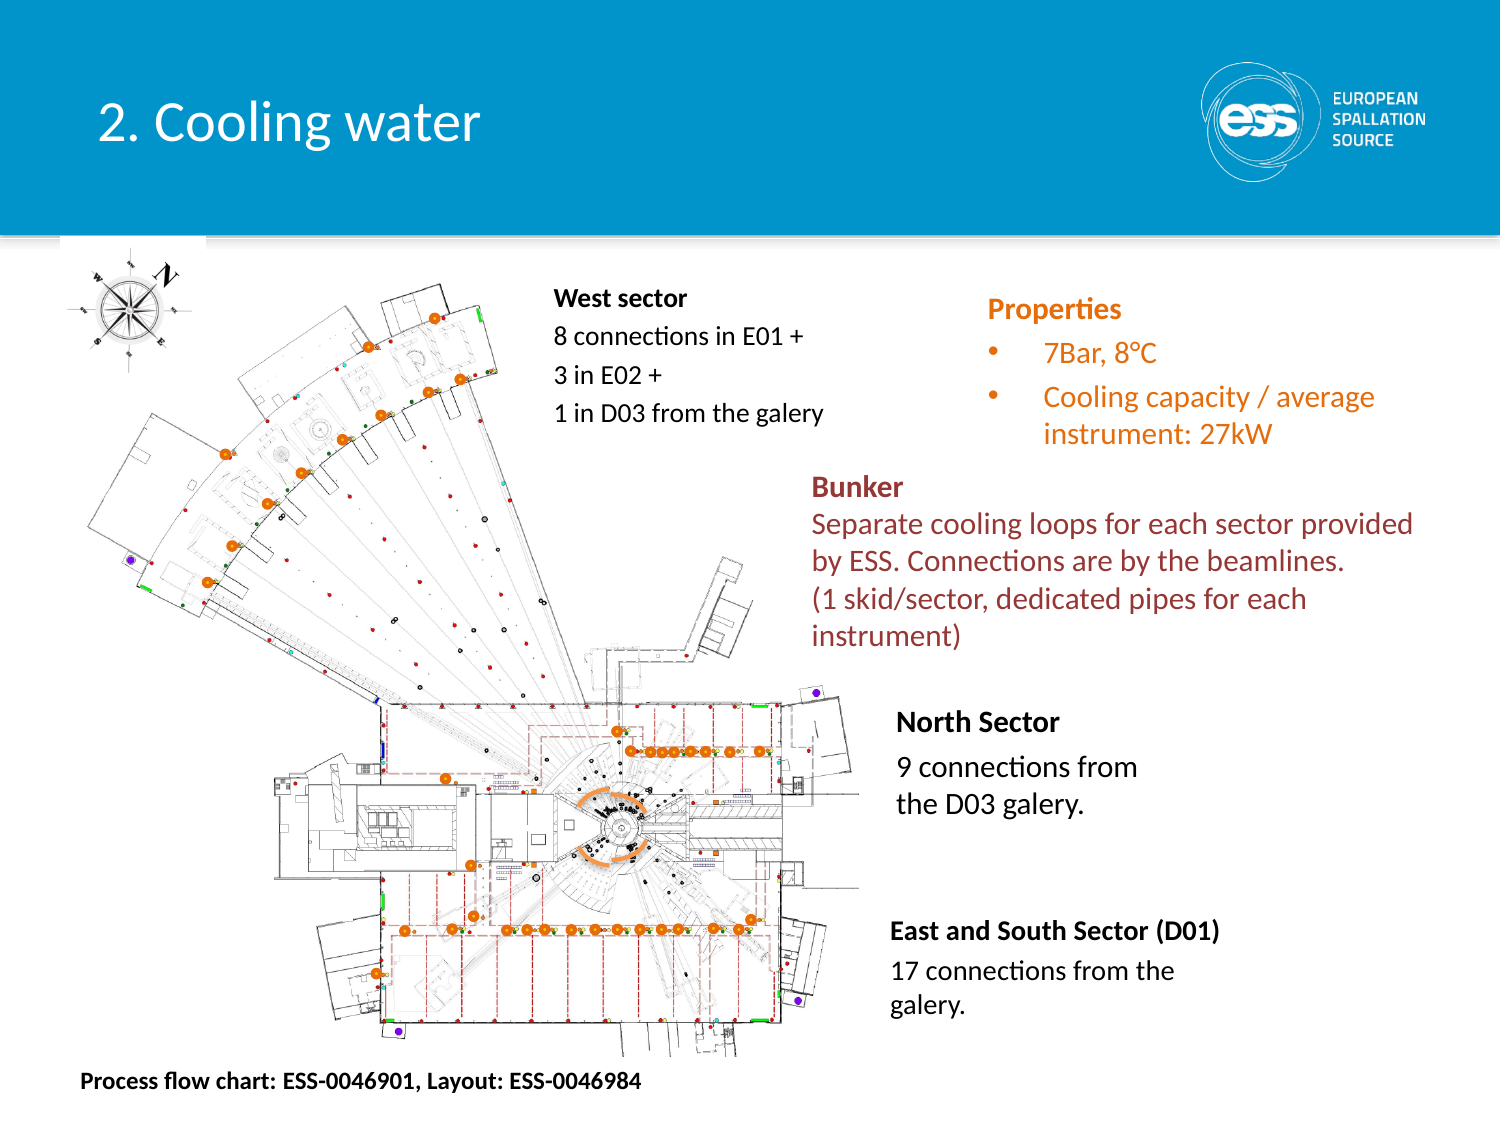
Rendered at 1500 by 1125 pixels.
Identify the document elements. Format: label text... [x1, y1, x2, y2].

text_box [575, 807, 653, 867]
picture [1386, 134, 1392, 146]
picture [1343, 113, 1351, 124]
picture [1220, 104, 1299, 137]
picture [1377, 93, 1385, 104]
picture [1334, 93, 1341, 104]
text_box Process flow chart: ESS-0046901, Layout: ESS-0046984 [65, 1057, 816, 1102]
text_box East and South Sector (D01) 17 connections from the galery. [875, 904, 1265, 1029]
picture [1333, 113, 1340, 125]
picture [1352, 113, 1361, 125]
title 2. Cooling water [97, 0, 1043, 237]
text_box Bunker Separate cooling loops for each sector provided by ESS. Connections are by the beamlines. (1 skid/sector, dedicated pipes for each instrument) [864, 458, 1453, 661]
picture [1416, 113, 1420, 123]
picture [1372, 114, 1378, 125]
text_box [574, 788, 652, 806]
picture [1391, 113, 1402, 124]
picture [1355, 92, 1374, 104]
picture [1346, 93, 1352, 104]
picture [1413, 93, 1417, 104]
text_box West sector 8 connections in E01 + 3 in E02 + 1 in D03 from the galery [538, 272, 893, 438]
picture [1408, 93, 1412, 104]
picture [1366, 134, 1383, 146]
picture [1381, 113, 1389, 125]
picture [1343, 134, 1363, 146]
text_box North Sector 9 connections from the D03 galery. [896, 701, 1186, 822]
picture [1397, 97, 1405, 104]
text_box Properties 7Bar, 8°C Cooling capacity / average instrument: 27kW [972, 280, 1410, 458]
picture [1388, 93, 1394, 104]
picture [1364, 114, 1369, 125]
picture [1333, 134, 1340, 146]
picture [1405, 113, 1413, 125]
picture [59, 236, 859, 1089]
